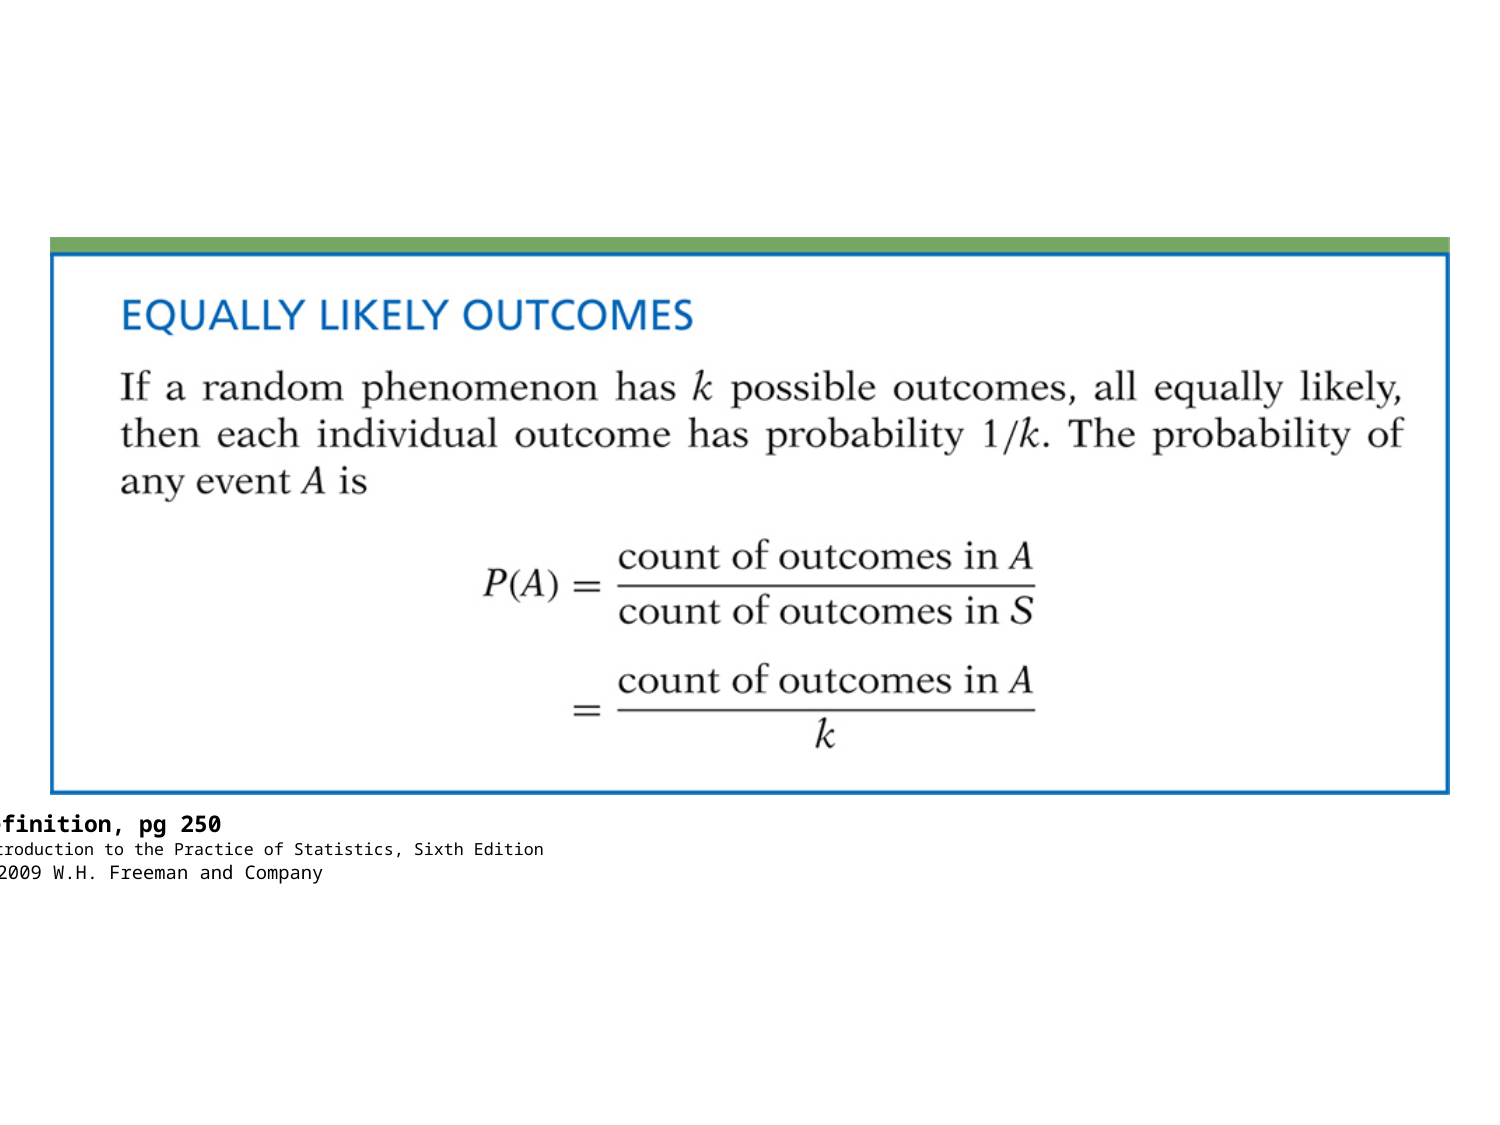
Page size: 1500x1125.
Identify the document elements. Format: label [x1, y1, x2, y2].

text_box [49, 237, 1451, 888]
